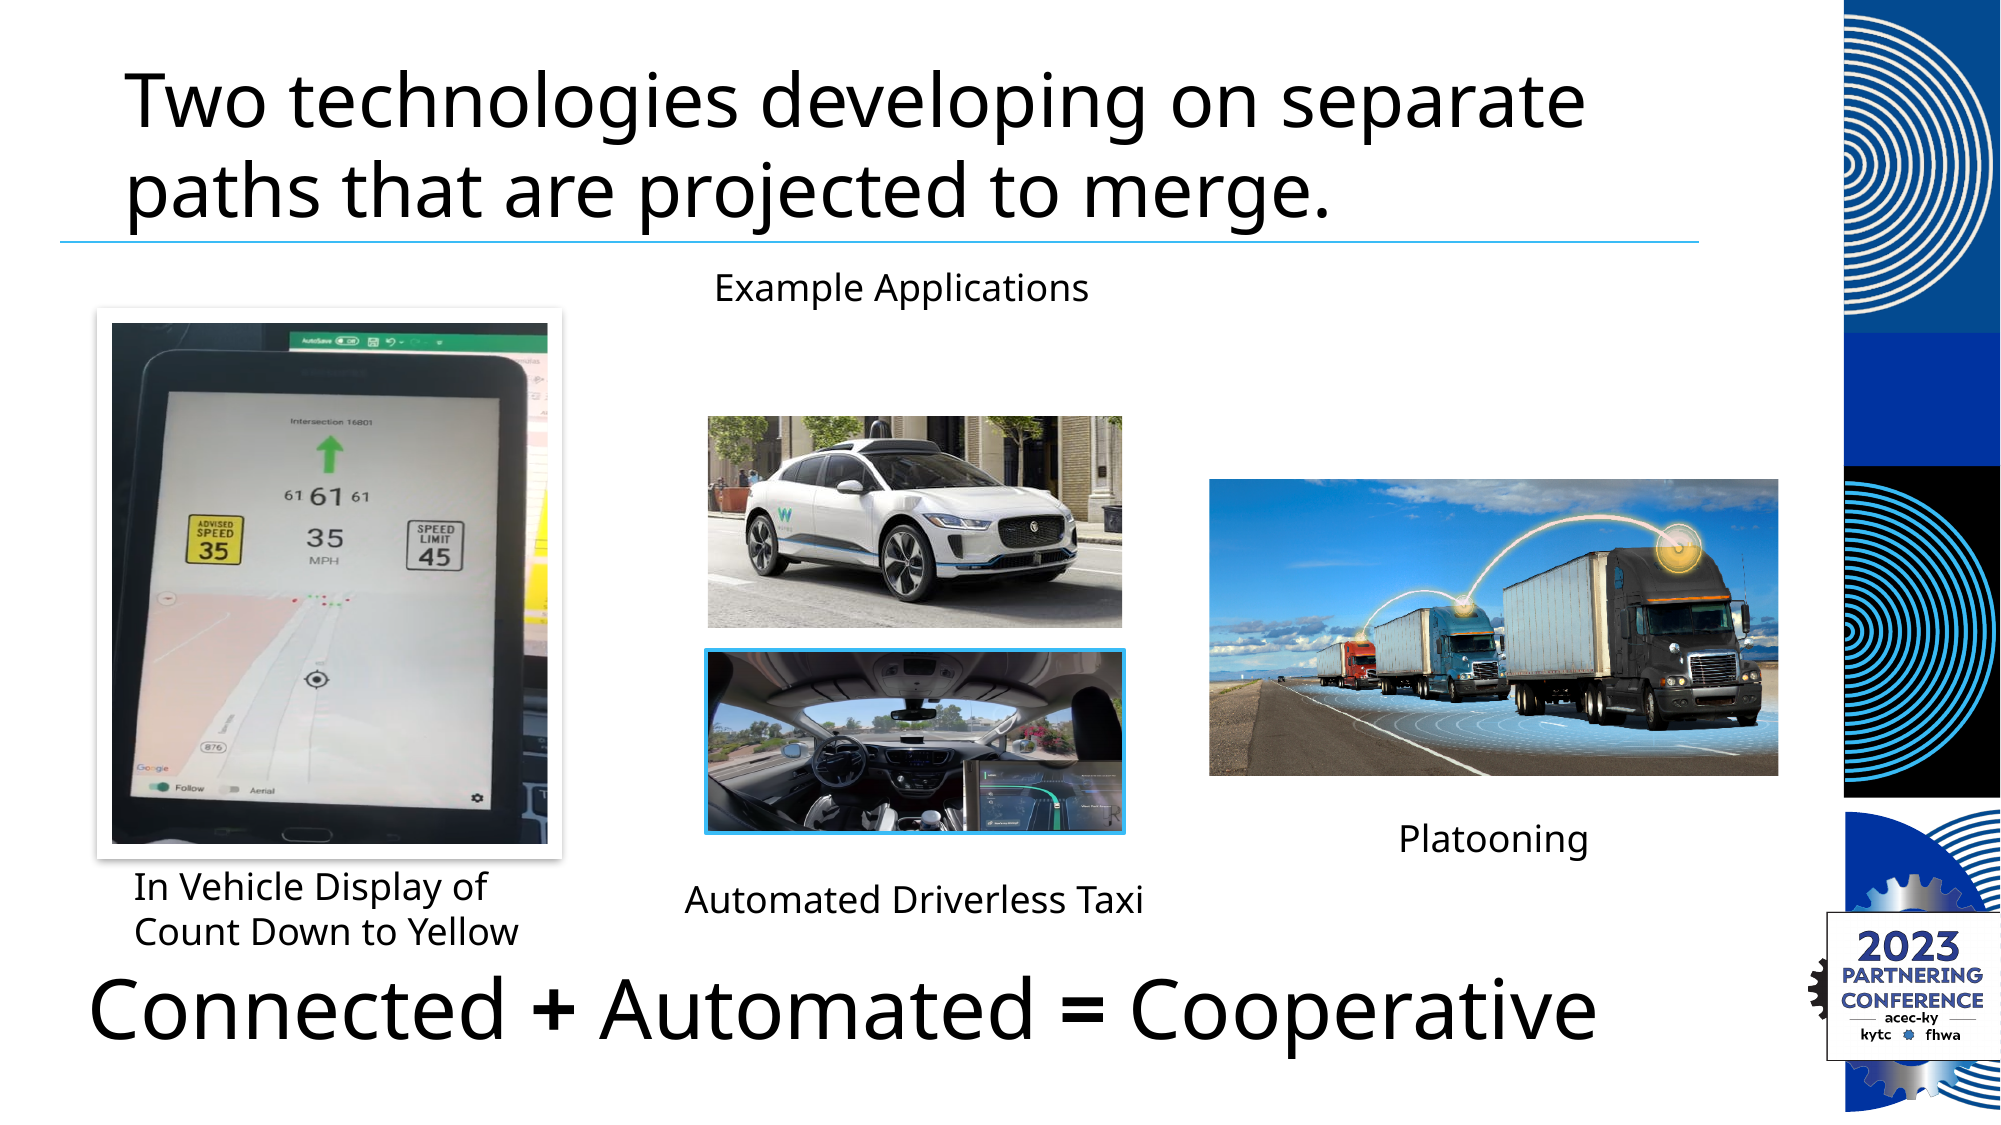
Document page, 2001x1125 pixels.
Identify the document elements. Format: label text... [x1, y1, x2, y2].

text_box Connected + Automated = Cooperative [73, 949, 1808, 1064]
text_box Automated Driverless Taxi [669, 868, 1160, 928]
picture [1209, 479, 1779, 776]
text_box Platooning [1383, 807, 1605, 868]
picture [1808, 810, 2001, 1110]
text_box In Vehicle Display of Count Down to Yellow [119, 855, 535, 961]
picture [1846, 482, 1996, 782]
text_box Example Applications [699, 256, 1105, 317]
picture [707, 416, 1123, 628]
picture [111, 322, 548, 845]
picture [707, 651, 1123, 831]
picture [1844, 15, 1993, 314]
text_box Two technologies developing on separate paths that are projected to merge. [109, 45, 1720, 240]
